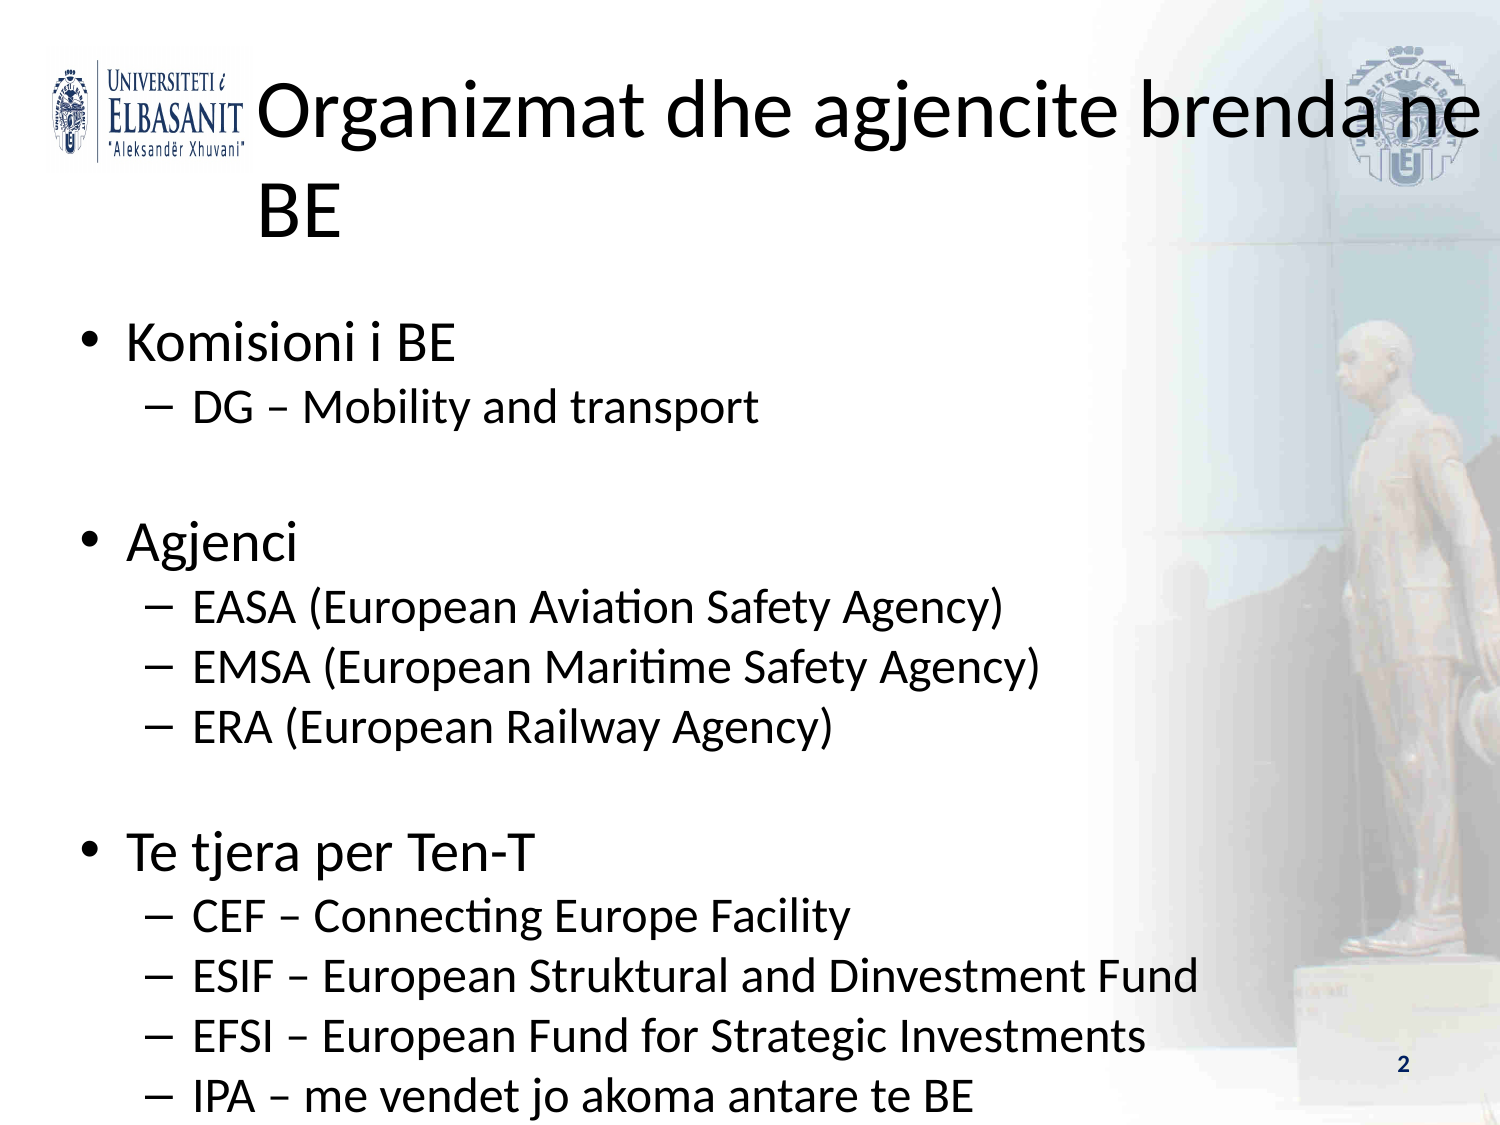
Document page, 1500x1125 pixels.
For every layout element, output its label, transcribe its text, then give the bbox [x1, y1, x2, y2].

picture [974, 0, 1500, 1125]
picture [46, 46, 255, 173]
text_box Komisioni i BE DG – Mobility and transport Agjenci EASA (European Aviation Safety Agency) EMSA (European Maritime Safety Agency) ERA (European Railway Agency) Te tjera per Ten-T CEF – Connecting Europe Facility ESIF – European Struktural and Dinvestment Fund EFSI – European Fund for Strategic Investments IPA – me vendet jo akoma antare te BE [64, 155, 969, 1064]
text_box Organizmat dhe agjencite brenda ne BE [255, 46, 969, 155]
